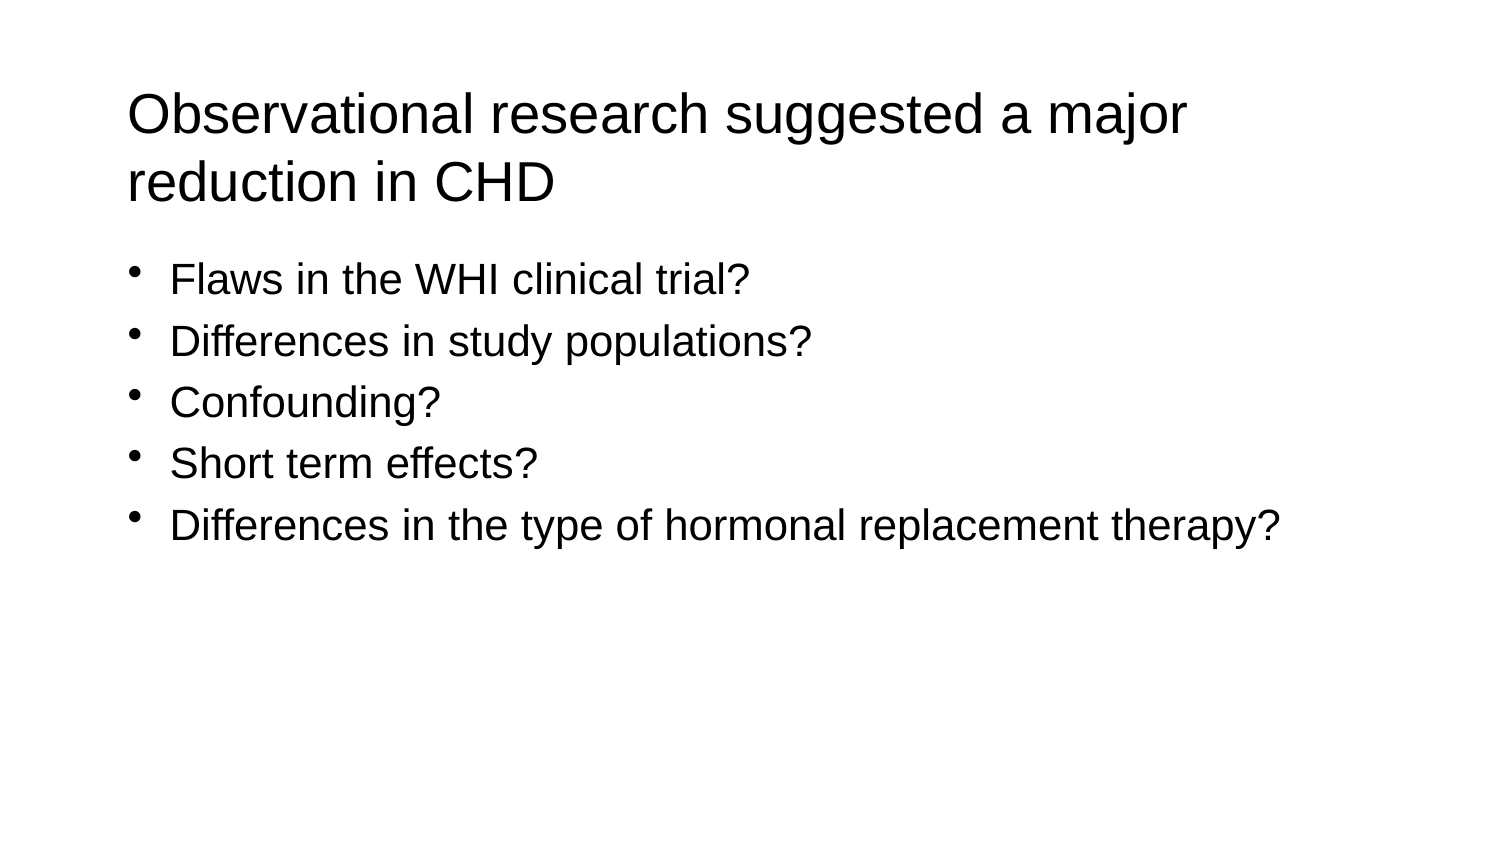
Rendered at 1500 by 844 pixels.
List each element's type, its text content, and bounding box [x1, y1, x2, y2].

list Flaws in the WHI clinical trial? Differences in study populations? Confounding? Short term effects? Differences in the type of hormonal replacement therapy? [112, 243, 1388, 751]
title Observational research suggested a major reduction in CHD [112, 75, 1388, 216]
